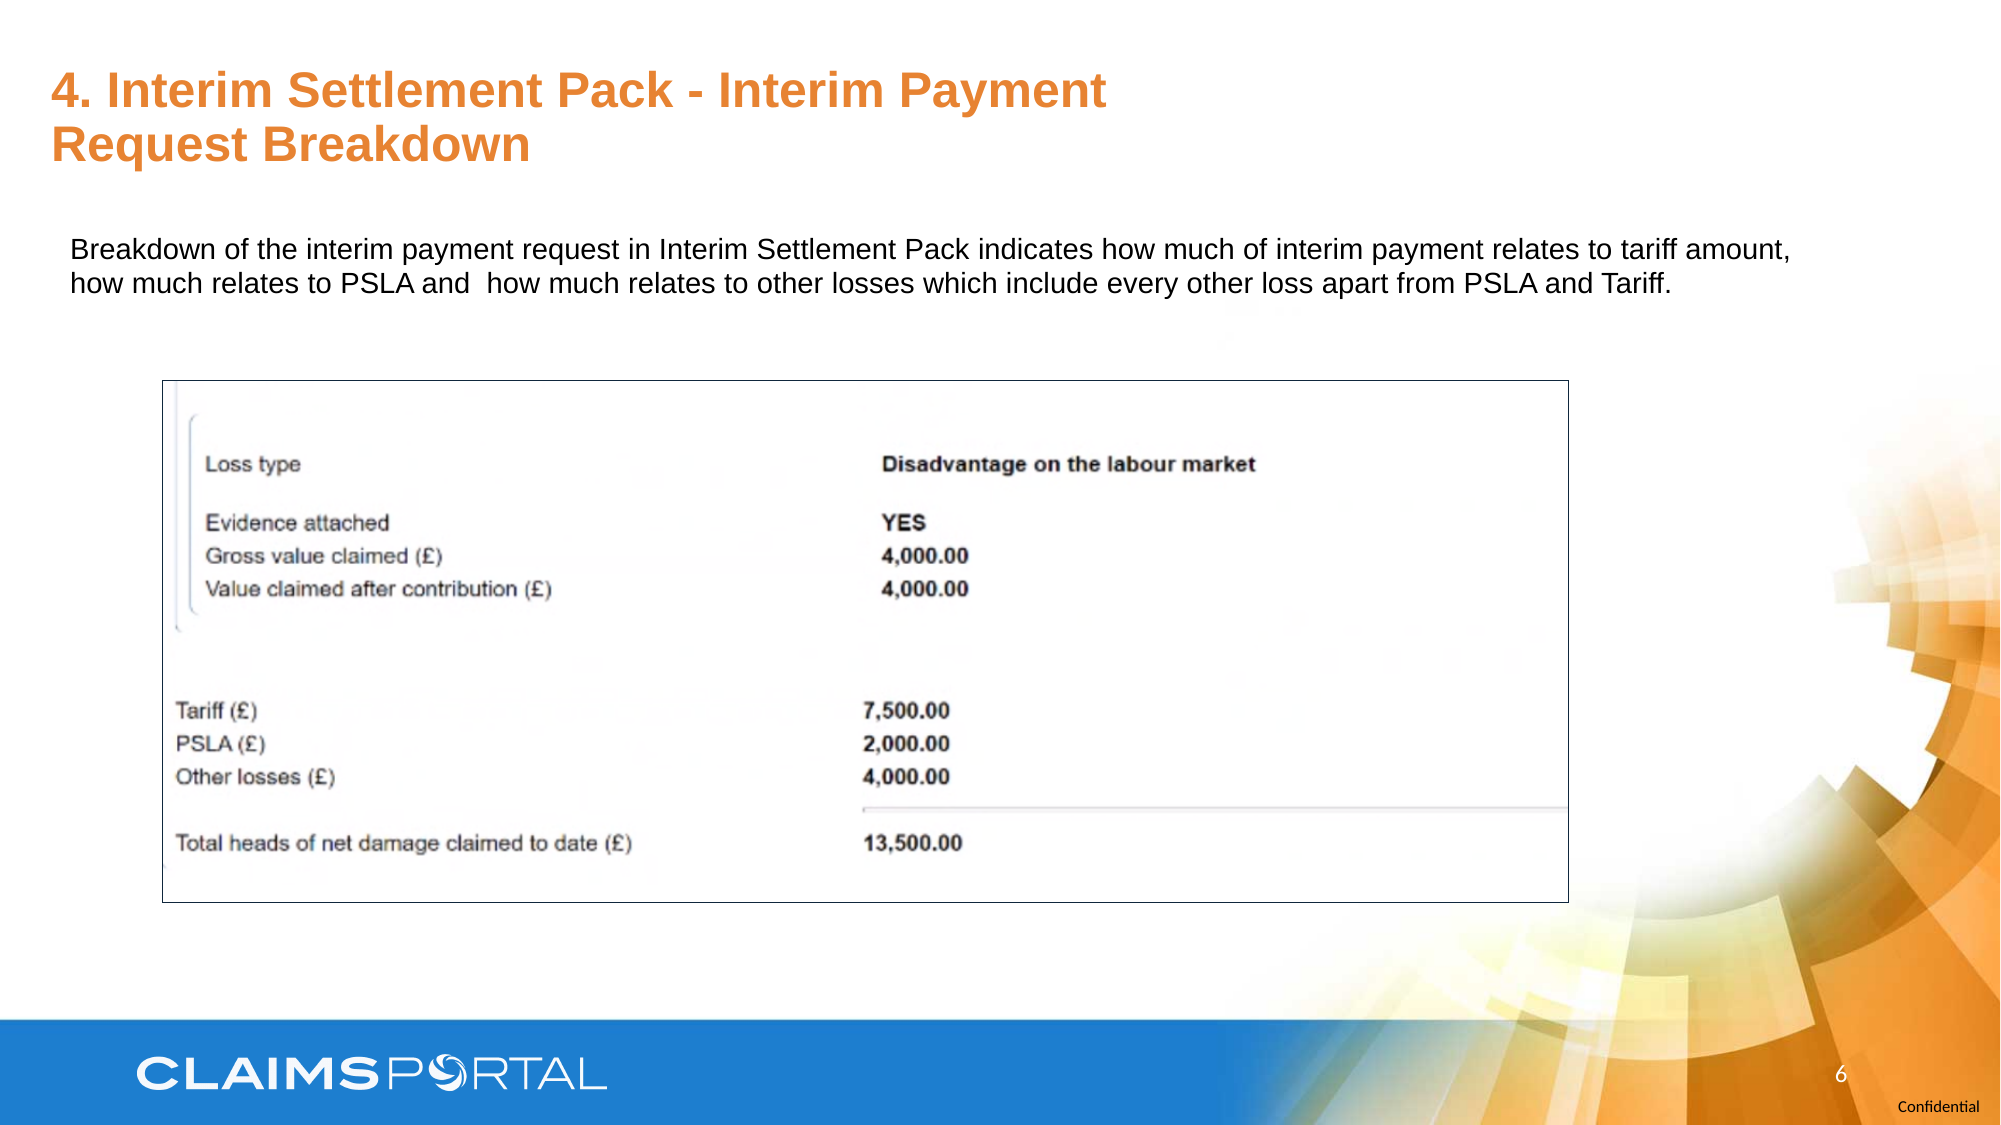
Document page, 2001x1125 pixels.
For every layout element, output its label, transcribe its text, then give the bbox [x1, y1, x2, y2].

picture [0, 0, 2001, 1125]
slide_number 6 [1412, 1042, 1863, 1103]
title 4. Interim Settlement Pack - Interim Payment Request Breakdown [35, 44, 1268, 180]
text_box Breakdown of the interim payment request in Interim Settlement Pack indicates how much of interim payment relates to tariff amount, how much relates to PSLA and how much relates to other losses which include every other loss apart from PSLA and Tariff. [55, 222, 1838, 308]
